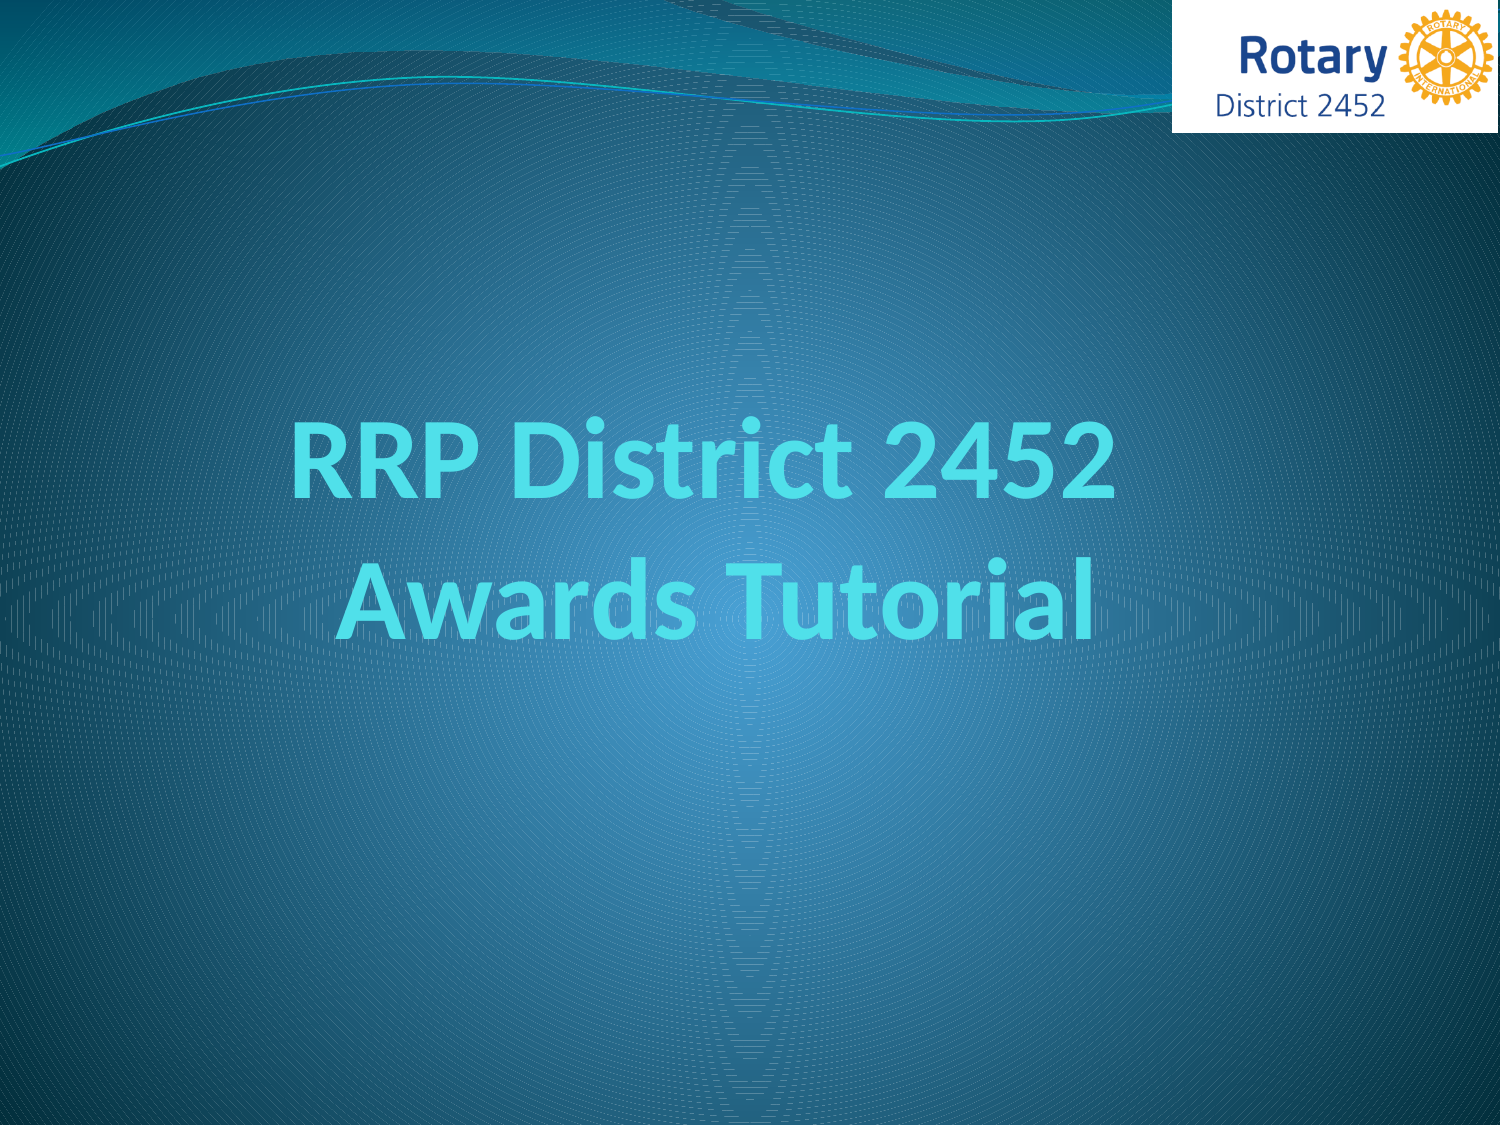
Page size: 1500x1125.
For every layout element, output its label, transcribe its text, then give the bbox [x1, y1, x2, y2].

picture [1172, 0, 1498, 134]
title RRP District 2452 Awards Tutorial [75, 362, 1363, 663]
